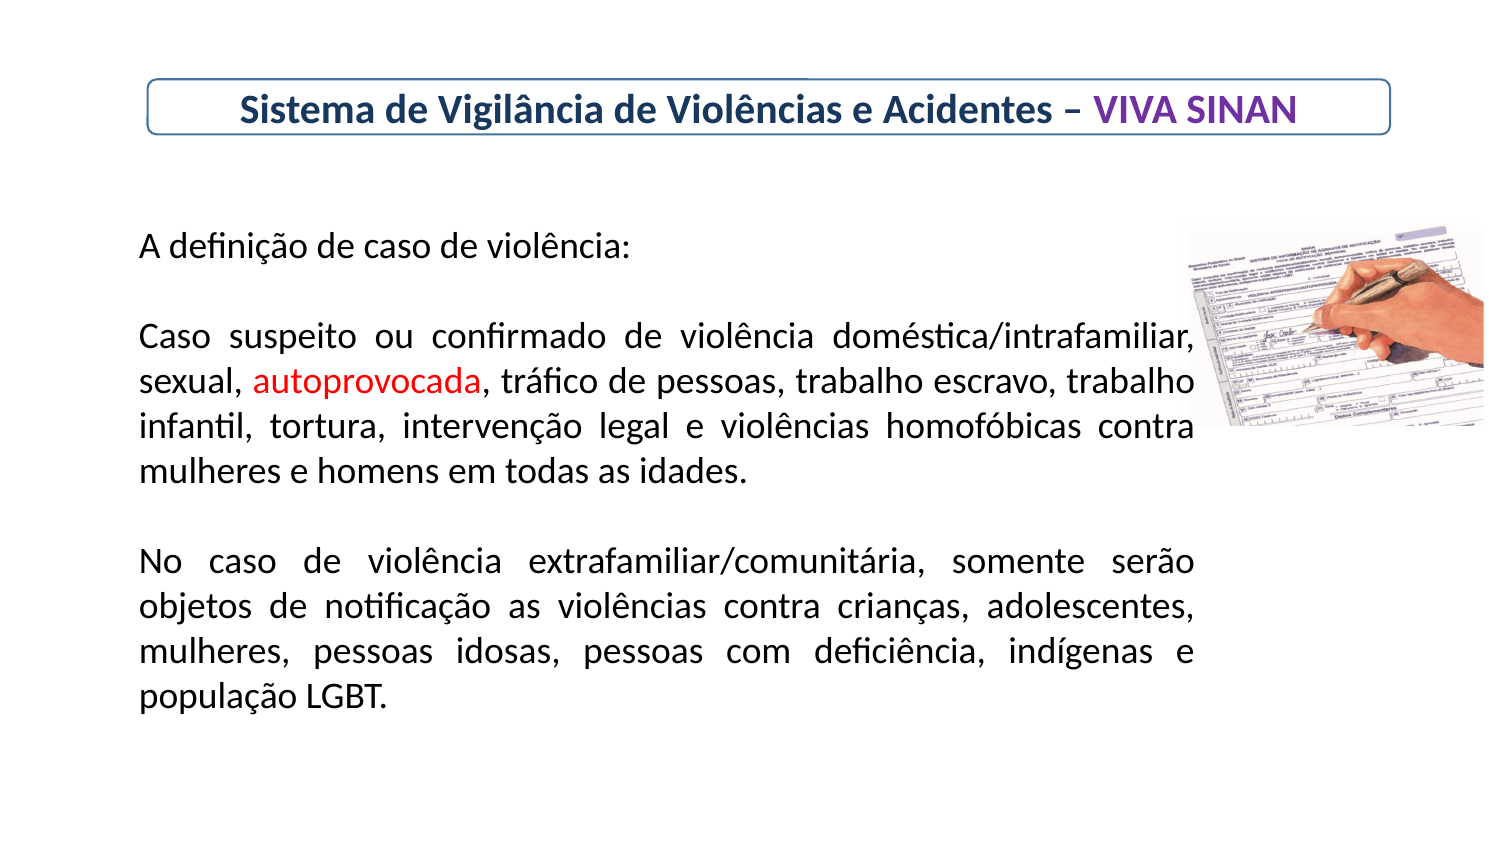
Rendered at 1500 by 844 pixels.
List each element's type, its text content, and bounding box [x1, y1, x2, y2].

picture [1175, 213, 1484, 426]
text_box Sistema de Vigilância de Violências e Acidentes – VIVA SINAN [146, 78, 1392, 136]
text_box A definição de caso de violência: Caso suspeito ou confirmado de violência doméstica/intrafamiliar, sexual, autoprovocada, tráfico de pessoas, trabalho escravo, trabalho infantil, tortura, intervenção legal e violências homofóbicas contra mulheres e homens em todas as idades. No caso de violência extrafamiliar/comunitária, somente serão objetos de notificação as violências contra crianças, adolescentes, mulheres, pessoas idosas, pessoas com deficiência, indígenas e população LGBT. [123, 213, 1211, 724]
